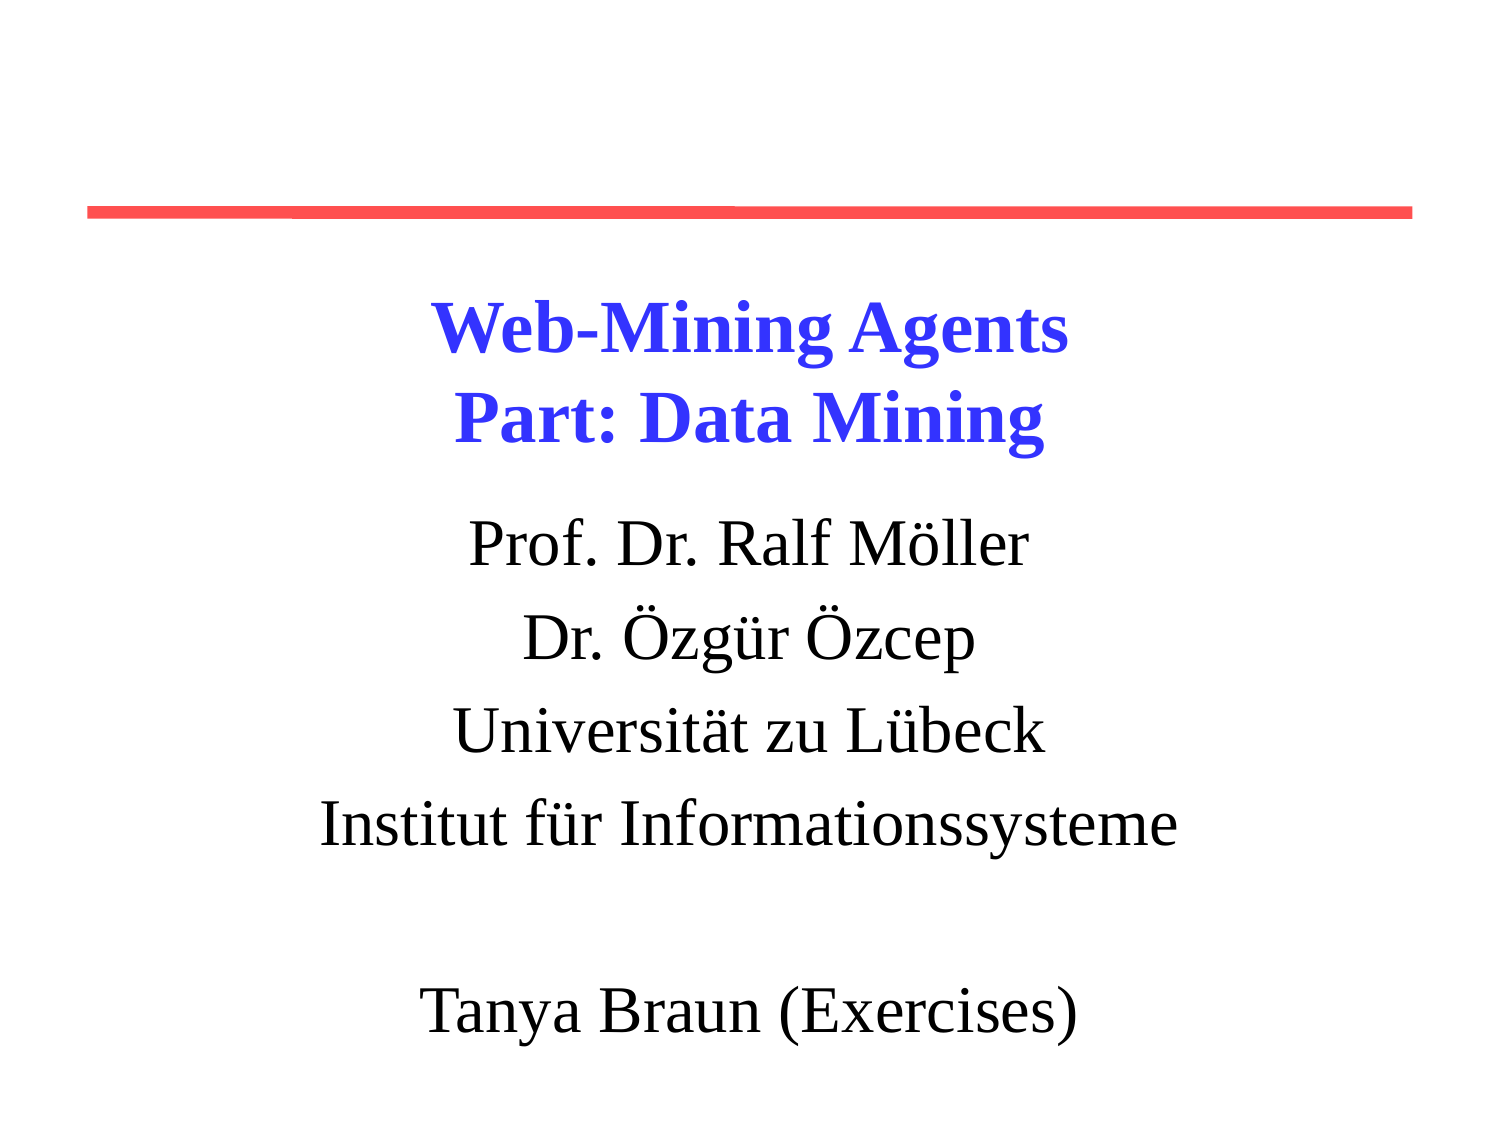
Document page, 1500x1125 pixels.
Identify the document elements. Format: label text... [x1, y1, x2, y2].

subtitle Prof. Dr. Ralf Möller Dr. Özgür Özcep Universität zu Lübeck Institut für Informationssysteme Tanya Braun (Exercises) [225, 491, 1275, 988]
title Web-Mining Agents Part: Data Mining [112, 290, 1388, 445]
